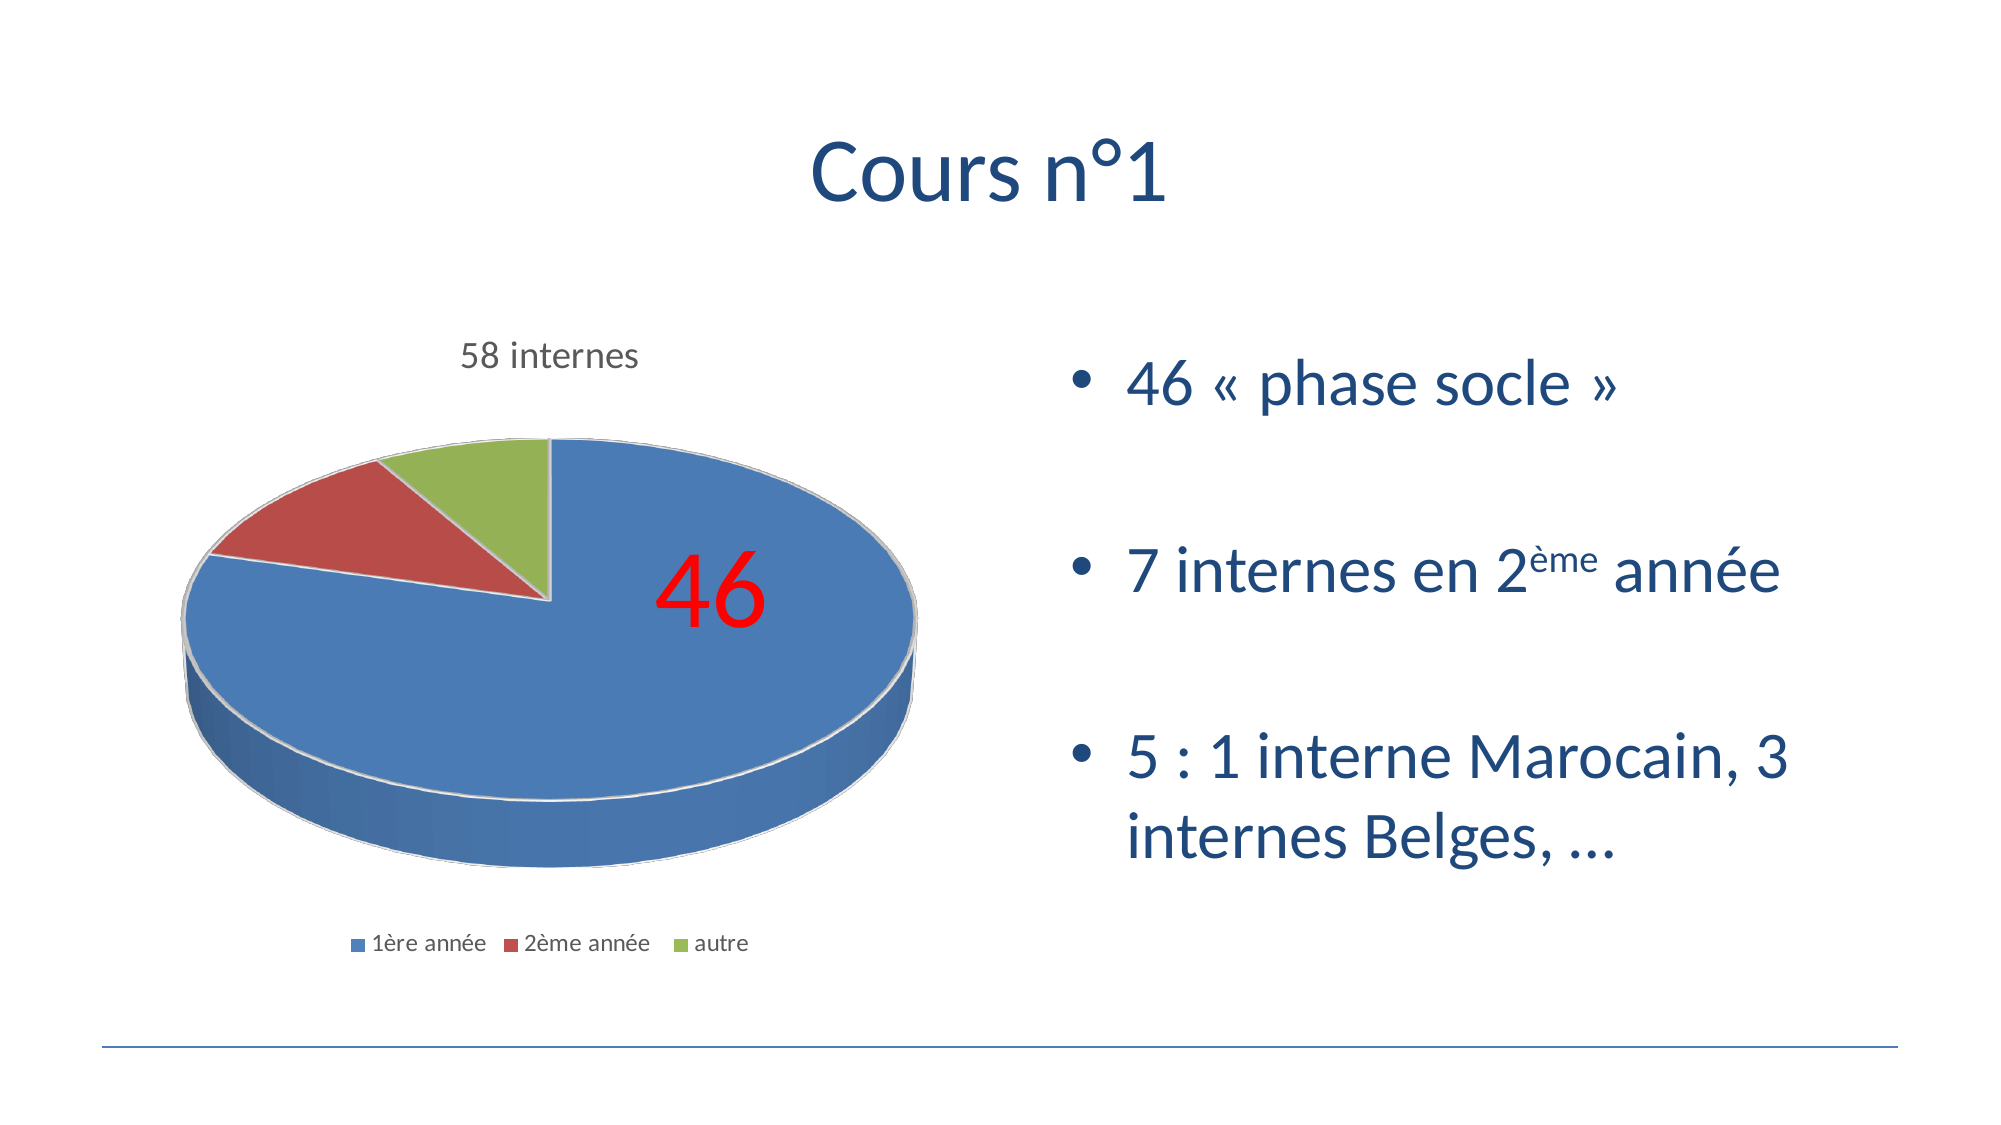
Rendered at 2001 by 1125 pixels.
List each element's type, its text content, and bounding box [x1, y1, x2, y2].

list 46 « phase socle » 7 internes en 2ème année 5 : 1 interne Marocain, 3 internes Belges, … [1055, 330, 1945, 896]
chart [125, 305, 974, 965]
title Cours n°1 [237, 78, 1763, 252]
